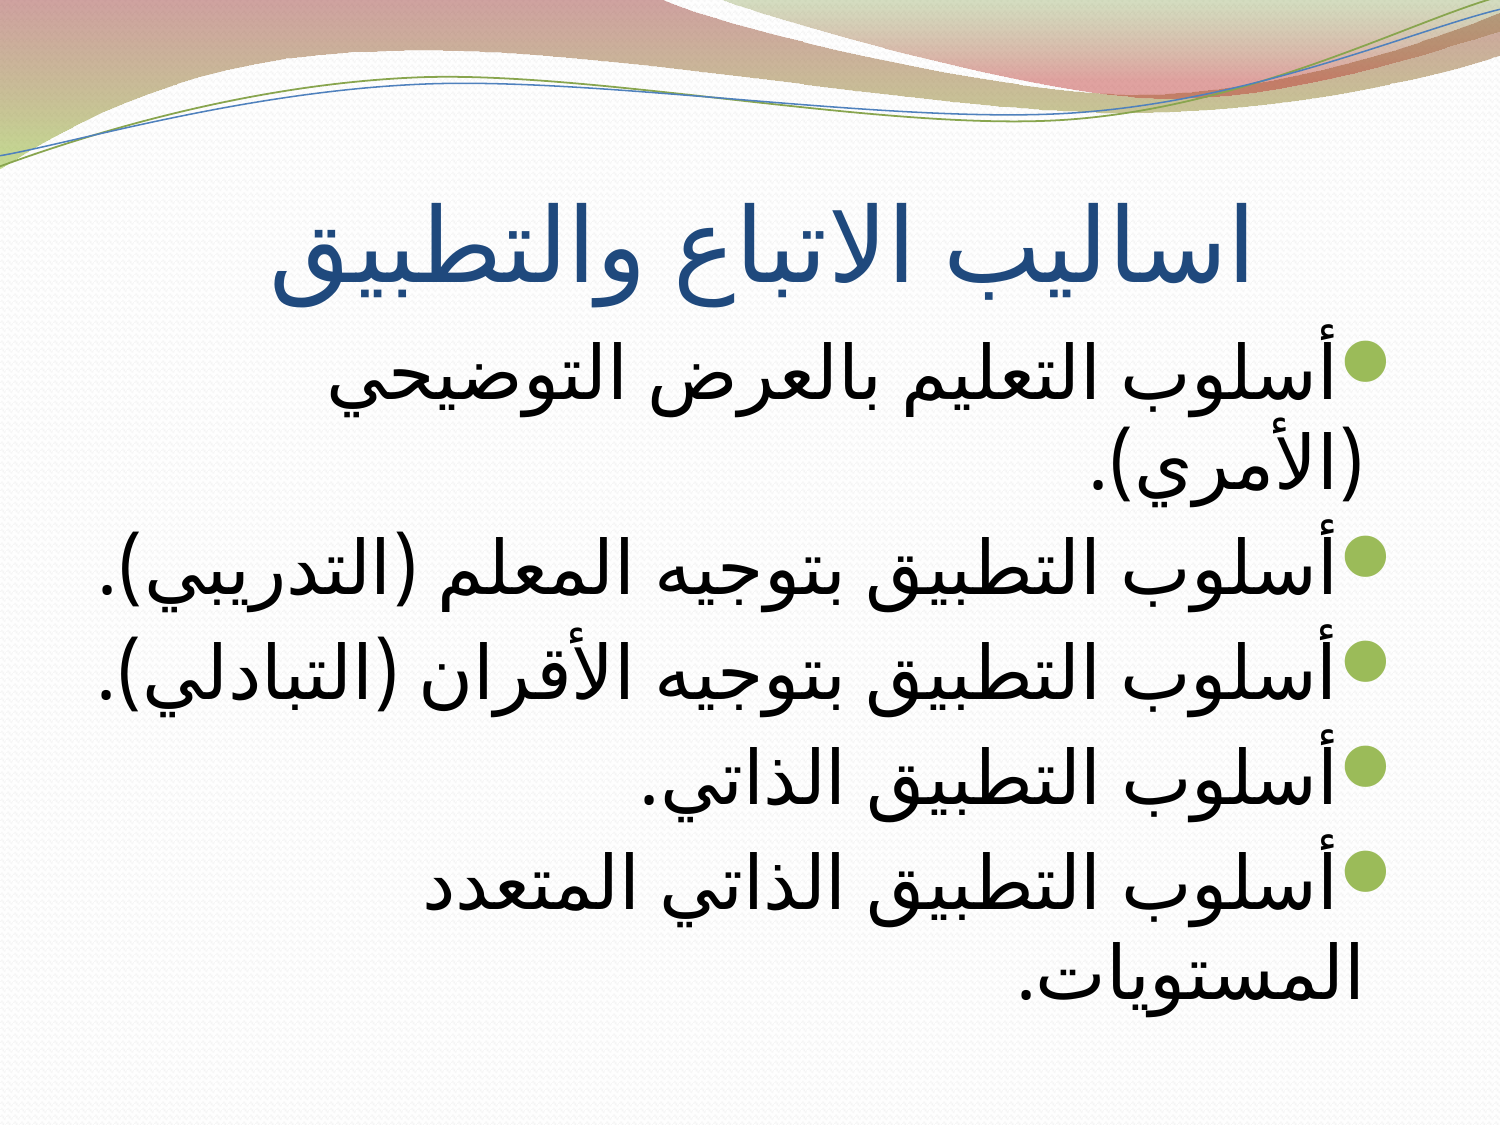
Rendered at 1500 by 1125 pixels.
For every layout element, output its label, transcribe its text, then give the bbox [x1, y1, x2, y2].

title اساليب الاتباع والتطبيق [75, 115, 1425, 303]
list أسلوب التعليم بالعرض التوضيحي (الأمري). أسلوب التطبيق بتوجيه المعلم (التدريبي). أسلوب التطبيق بتوجيه الأقران (التبادلي). أسلوب التطبيق الذاتي. أسلوب التطبيق الذاتي المتعدد المستويات. [75, 317, 1425, 1038]
